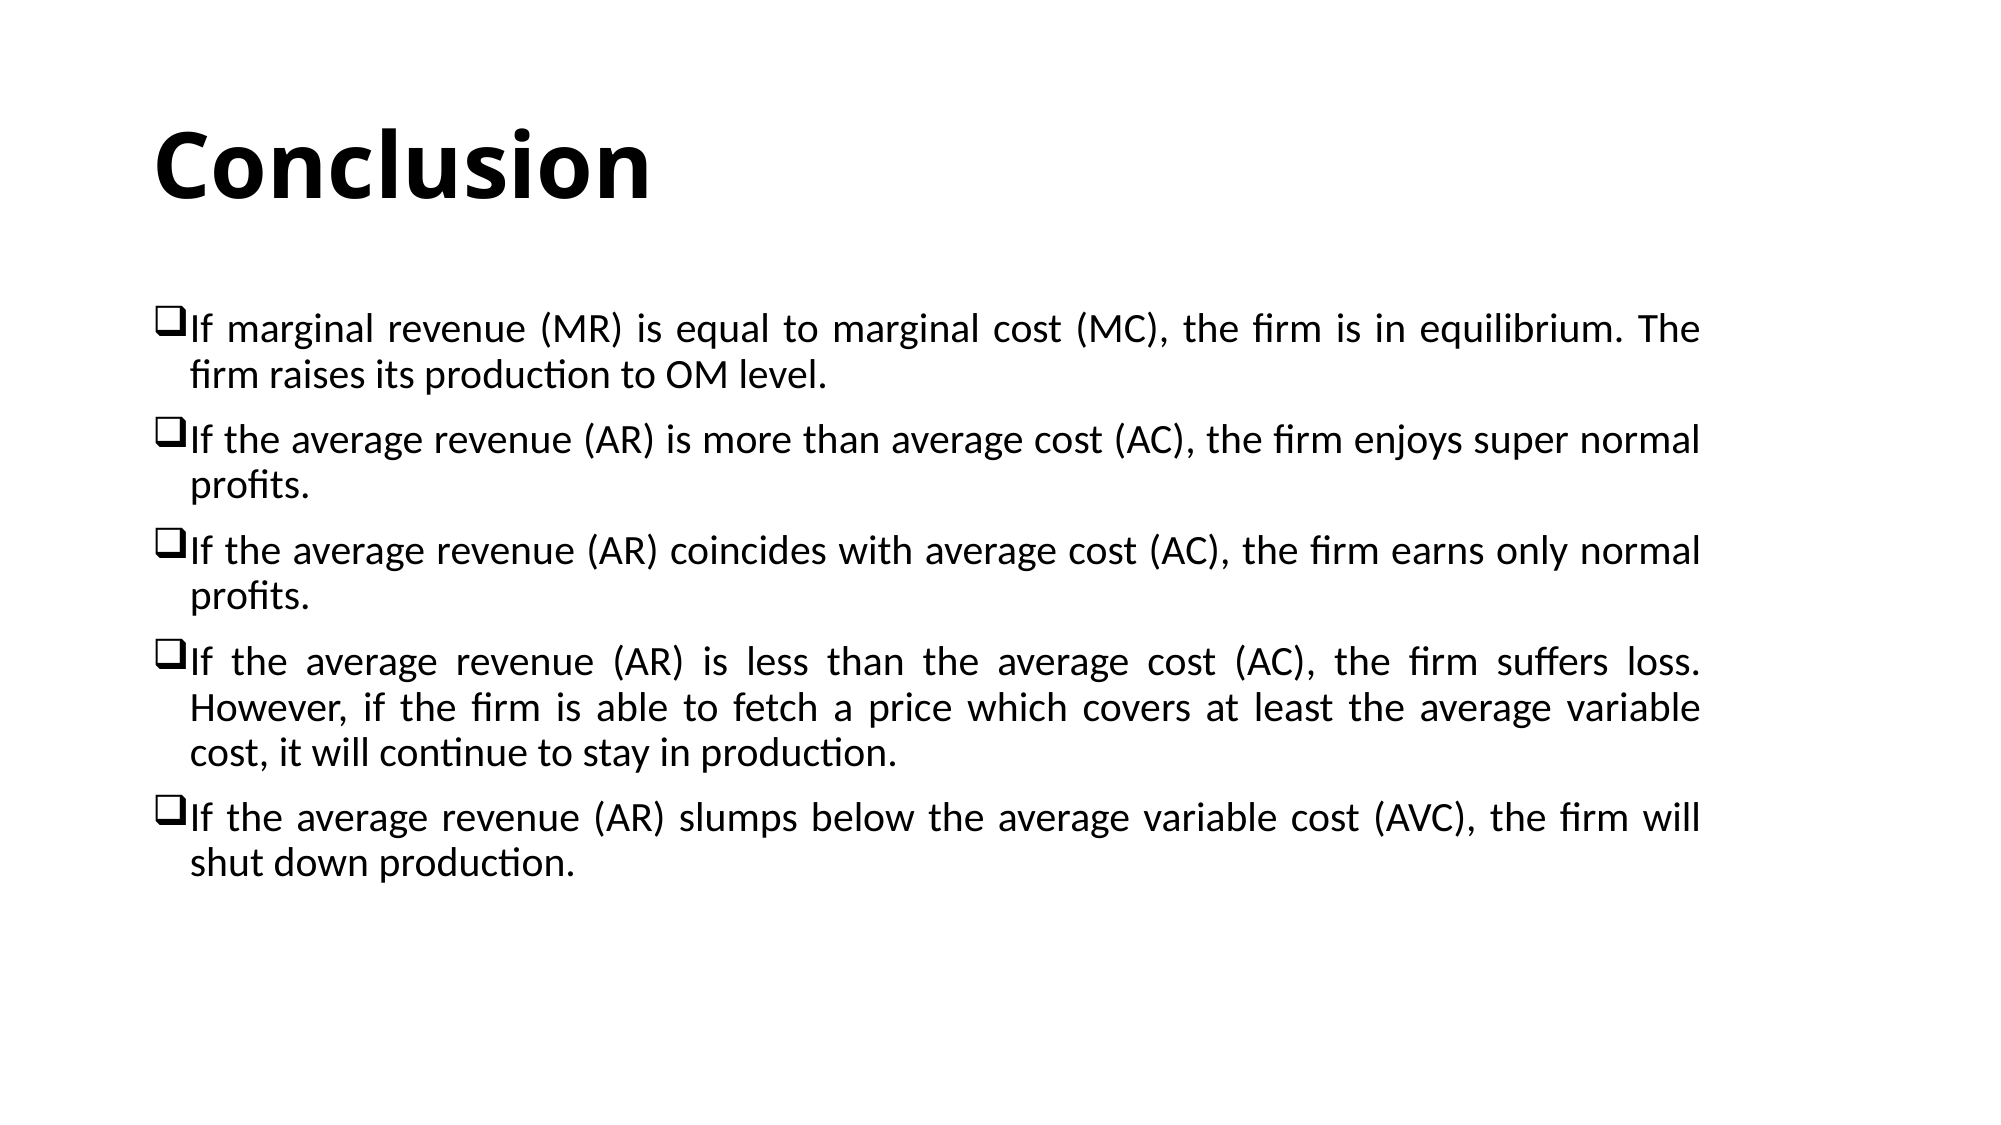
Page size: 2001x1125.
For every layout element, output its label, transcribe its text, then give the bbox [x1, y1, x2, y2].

list If marginal revenue (MR) is equal to marginal cost (MC), the firm is in equilibrium. The firm raises its production to OM level. If the average revenue (AR) is more than average cost (AC), the firm enjoys super normal profits. If the average revenue (AR) coincides with average cost (AC), the firm earns only normal profits. If the average revenue (AR) is less than the average cost (AC), the firm suffers loss. However, if the firm is able to fetch a price which covers at least the average variable cost, it will continue to stay in production. If the average revenue (AR) slumps below the average variable cost (AVC), the firm will shut down production. [137, 299, 1718, 1014]
title Conclusion [137, 59, 1863, 278]
